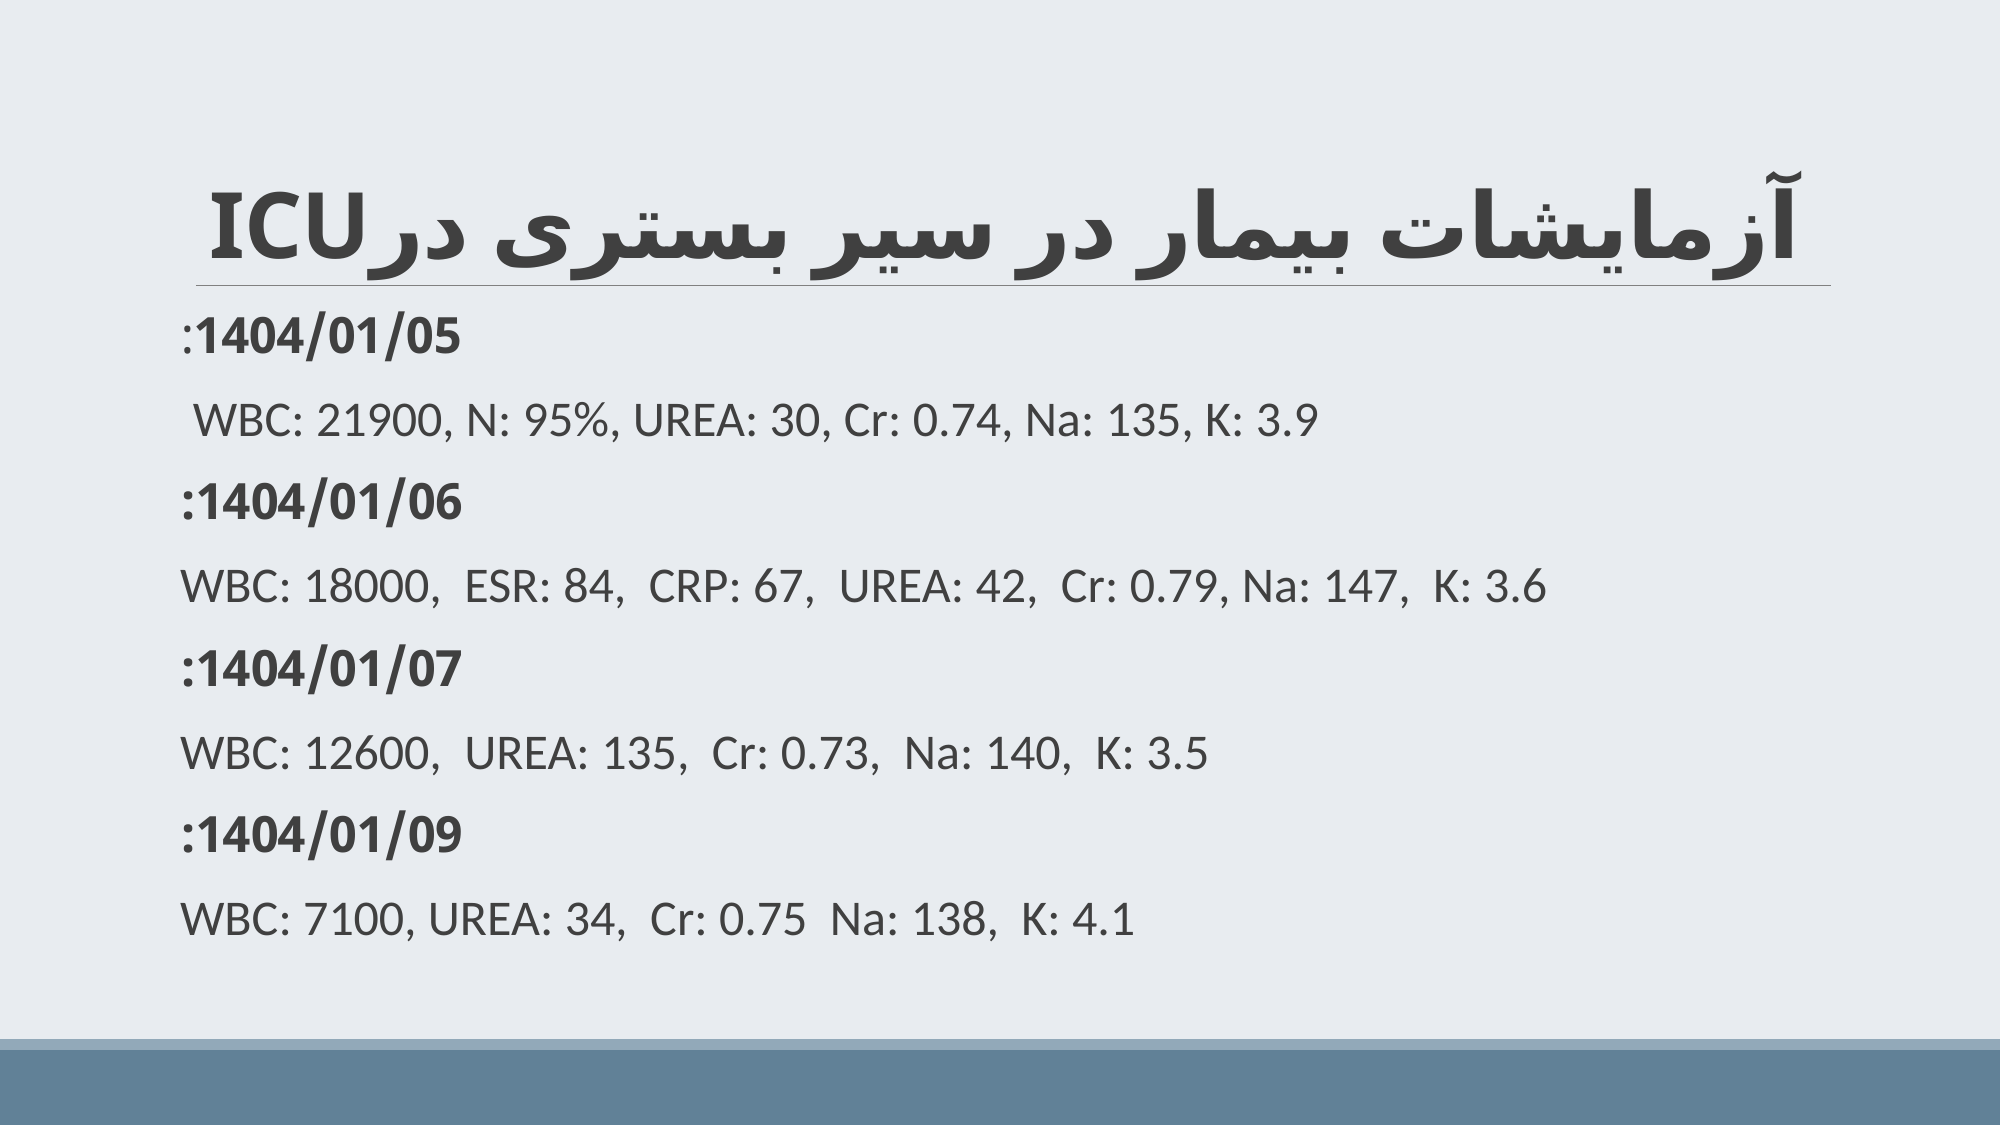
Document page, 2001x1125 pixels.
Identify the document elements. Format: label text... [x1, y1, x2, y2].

title آزمایشات بیمار در سیر بستری درICU [180, 47, 1830, 285]
list 1404/01/05: WBC: 21900, N: 95%, UREA: 30, Cr: 0.74, Na: 135, K: 3.9 1404/01/06: WBC: 18000, ESR: 84, CRP: 67, UREA: 42, Cr: 0.79, Na: 147, K: 3.6 1404/01/07: WBC: 12600, UREA: 135, Cr: 0.73, Na: 140, K: 3.5 1404/01/09: WBC: 7100, UREA: 34, Cr: 0.75 Na: 138, K: 4.1 [180, 302, 1830, 963]
